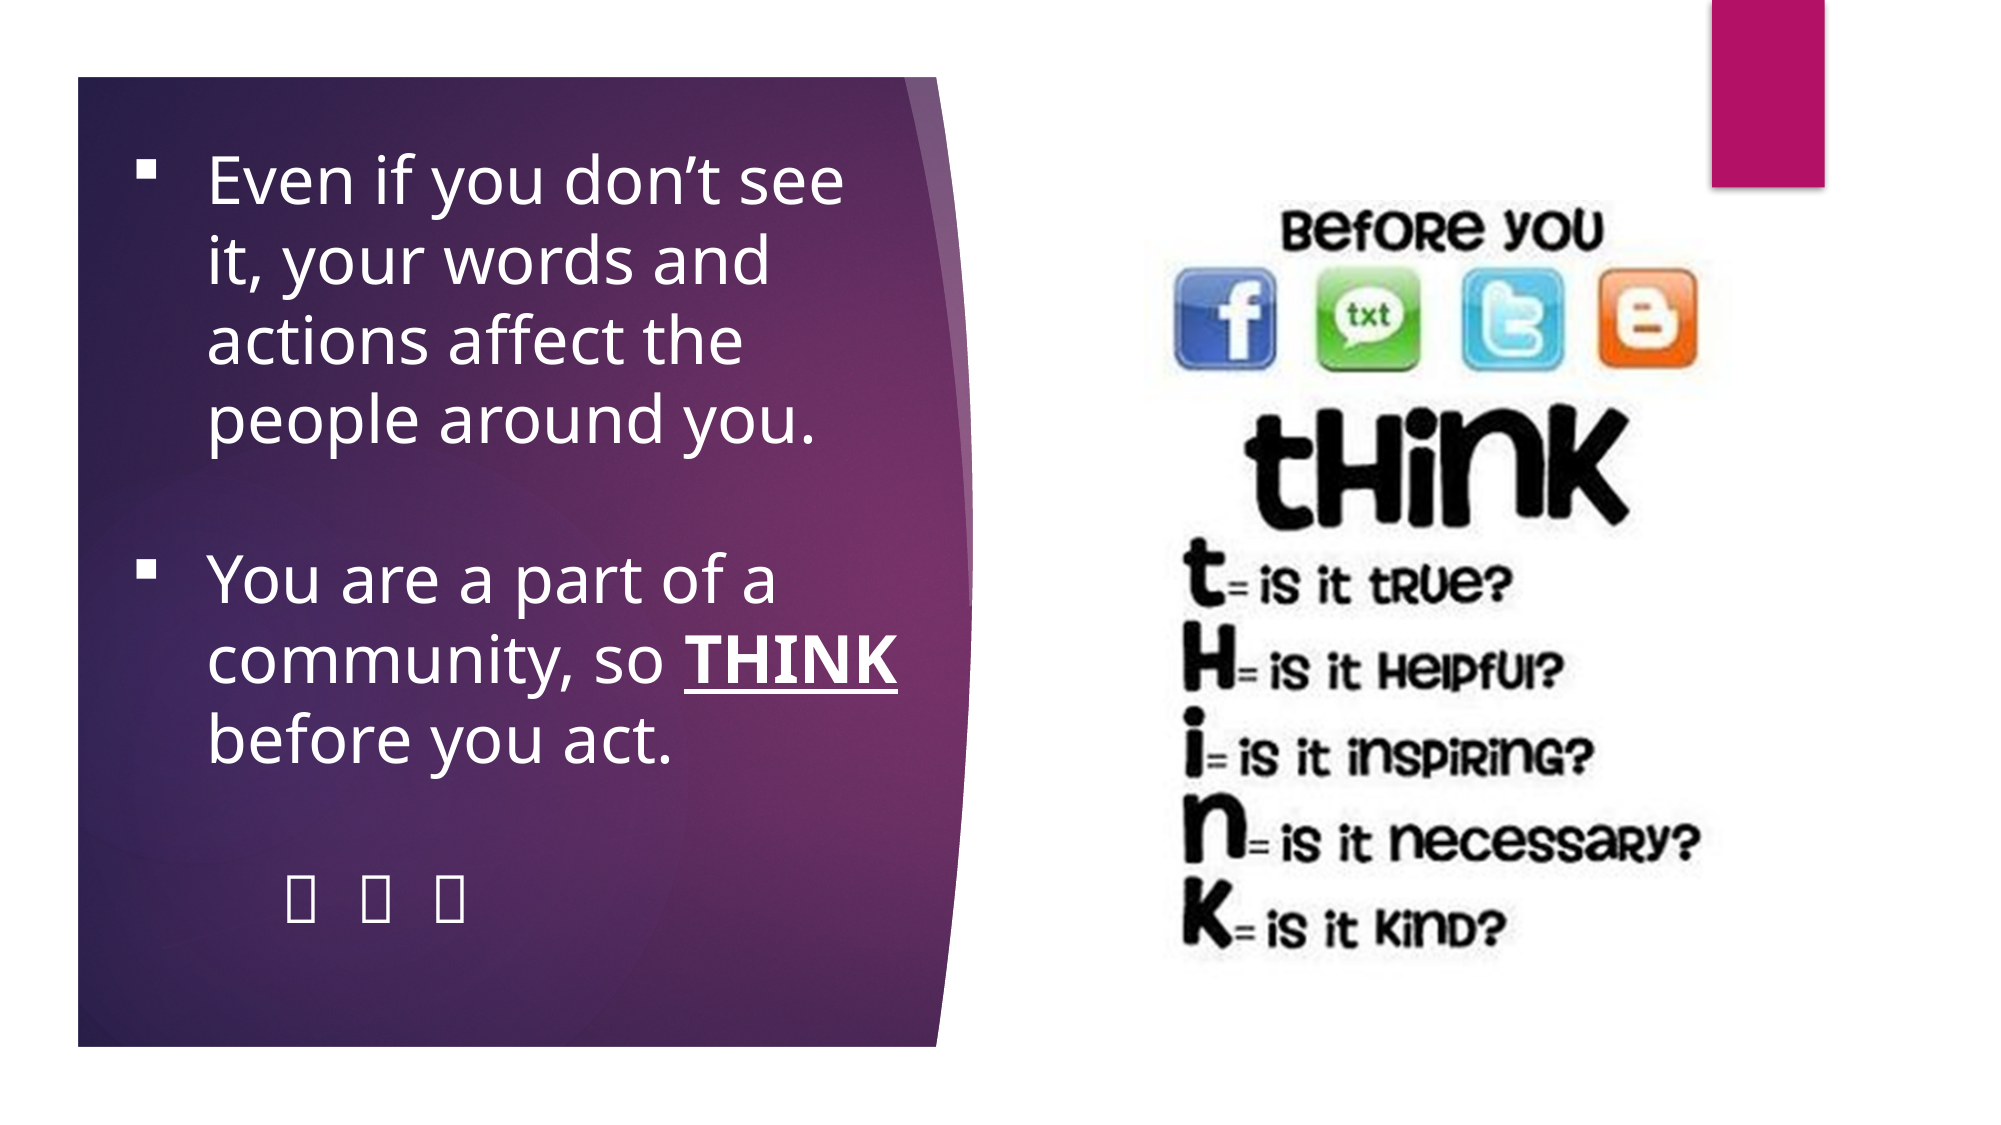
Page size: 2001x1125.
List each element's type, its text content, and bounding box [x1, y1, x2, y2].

picture [1143, 200, 1732, 983]
text_box Even if you don’t see it, your words and actions affect the people around you. You are a part of a community, so THINK before you act.    [116, 130, 918, 945]
